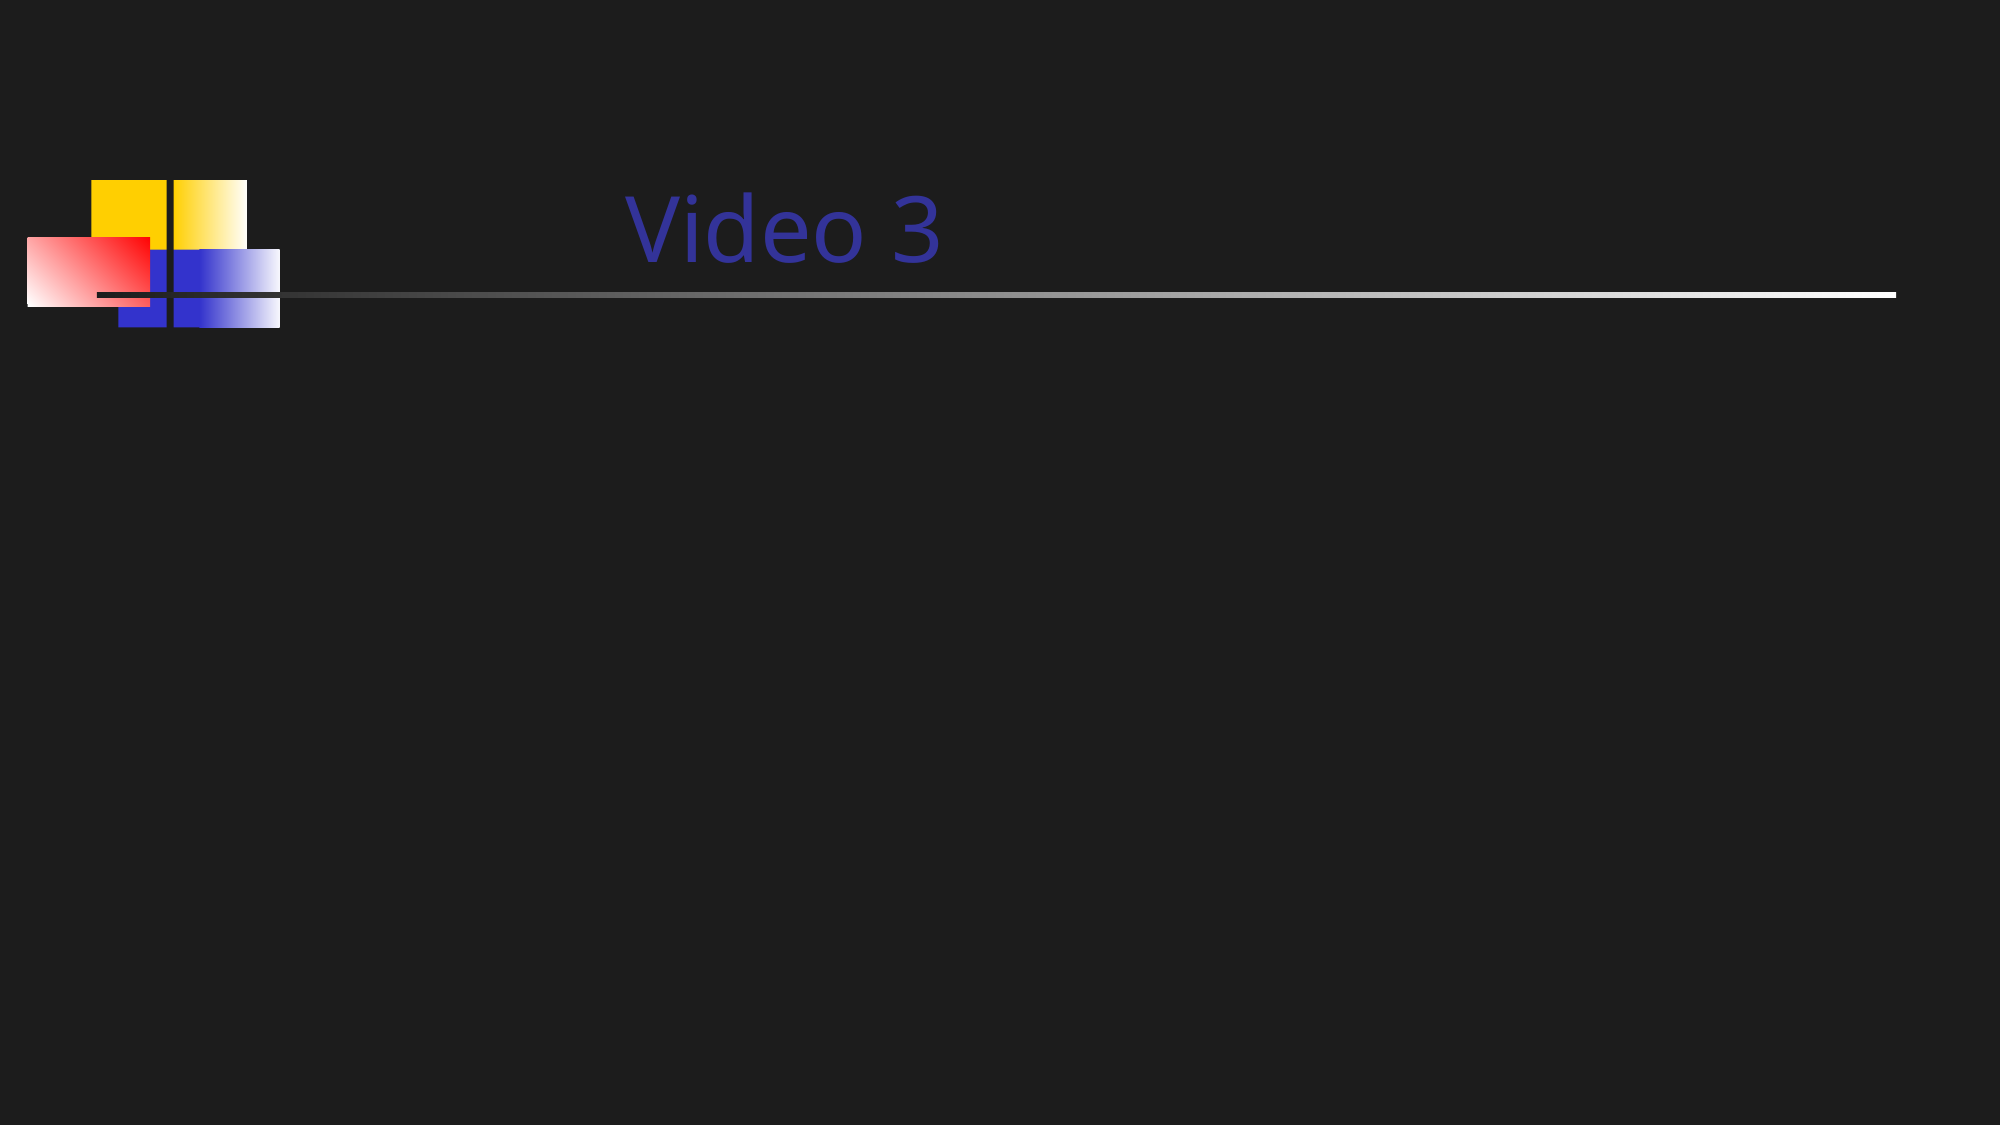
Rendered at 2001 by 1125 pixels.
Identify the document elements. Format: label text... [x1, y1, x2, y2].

title Video 3 [610, 101, 1650, 289]
